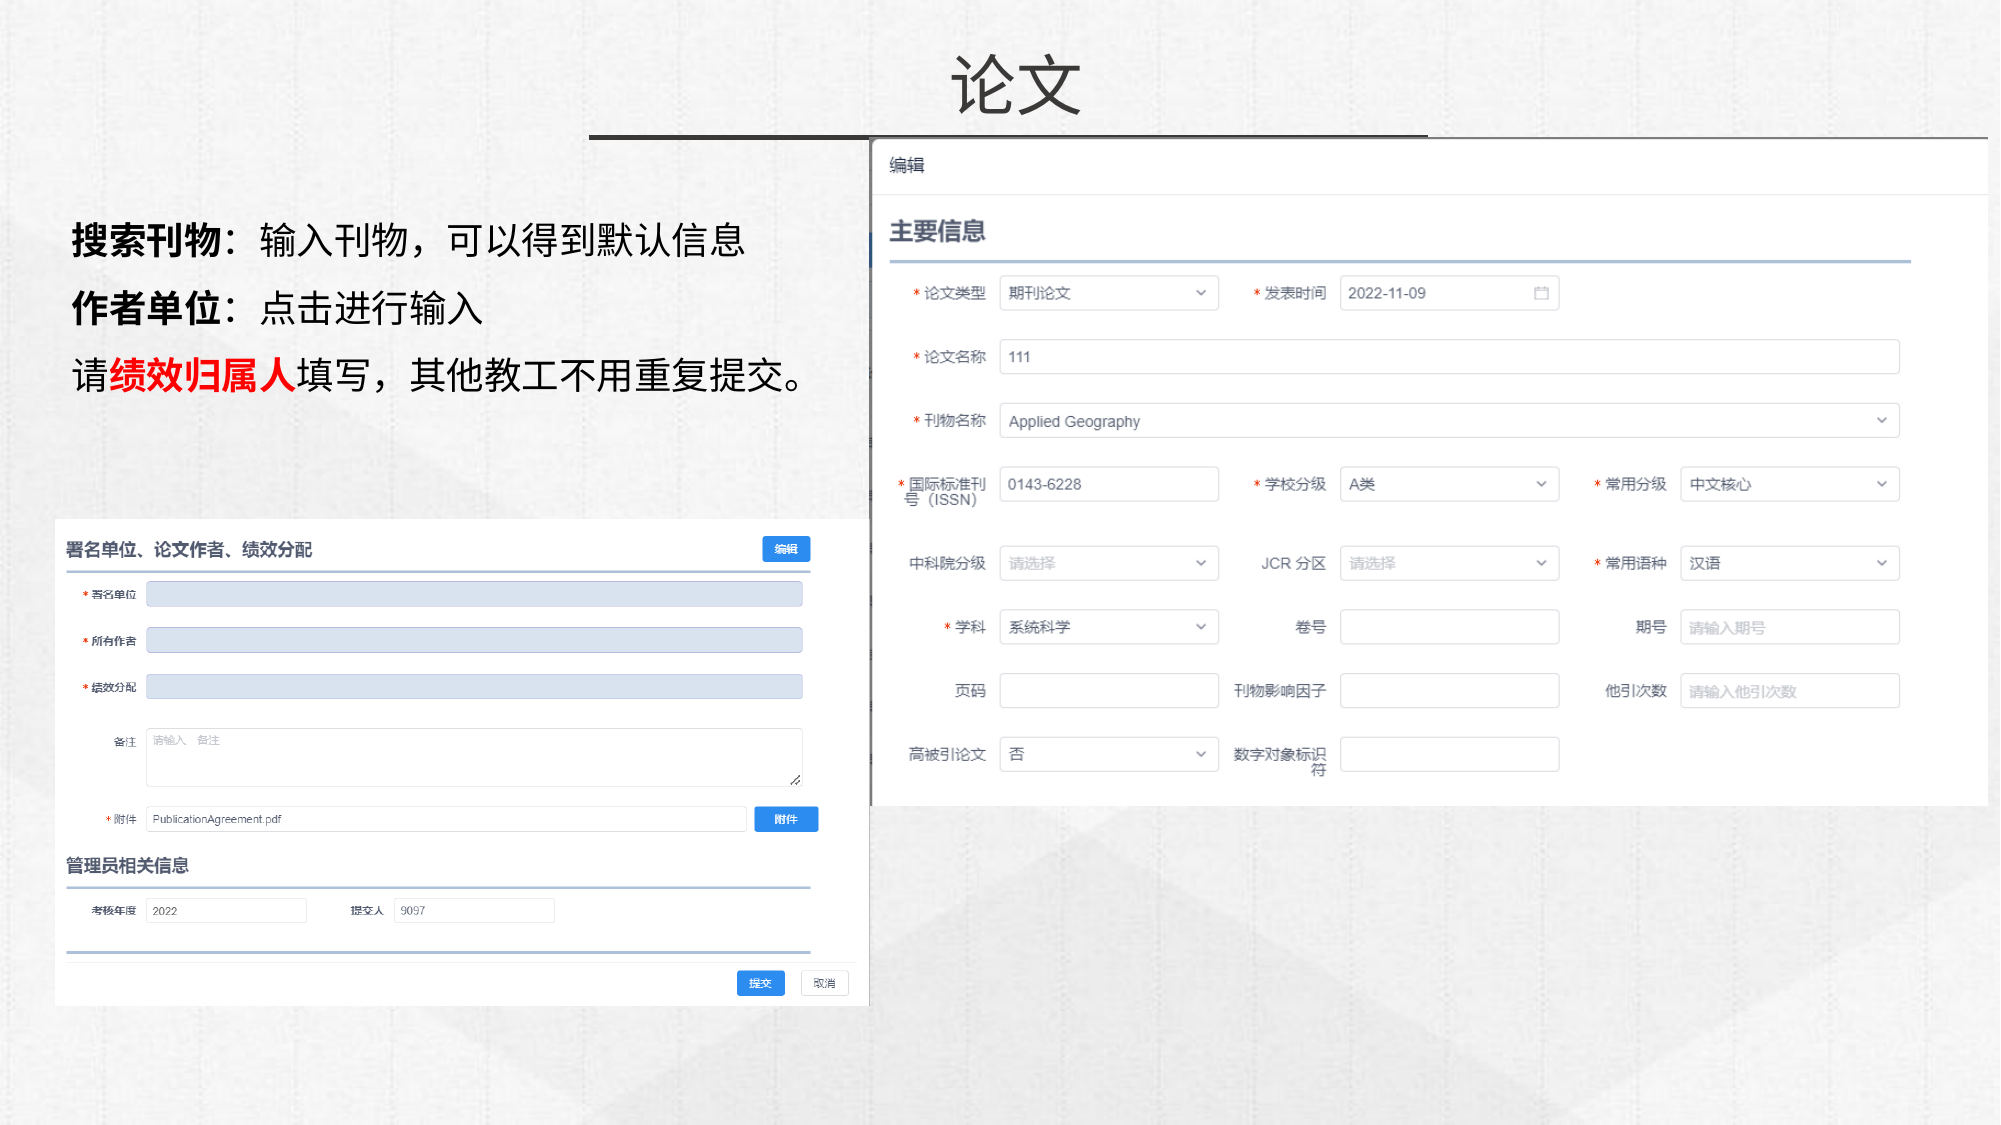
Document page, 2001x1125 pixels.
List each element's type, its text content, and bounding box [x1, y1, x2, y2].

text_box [561, 36, 1472, 138]
text_box 搜索刊物：输入刊物，可以得到默认信息 作者单位：点击进行输入 请绩效归属人填写，其他教工不用重复提交。 [57, 187, 808, 405]
picture [0, 0, 2000, 1125]
